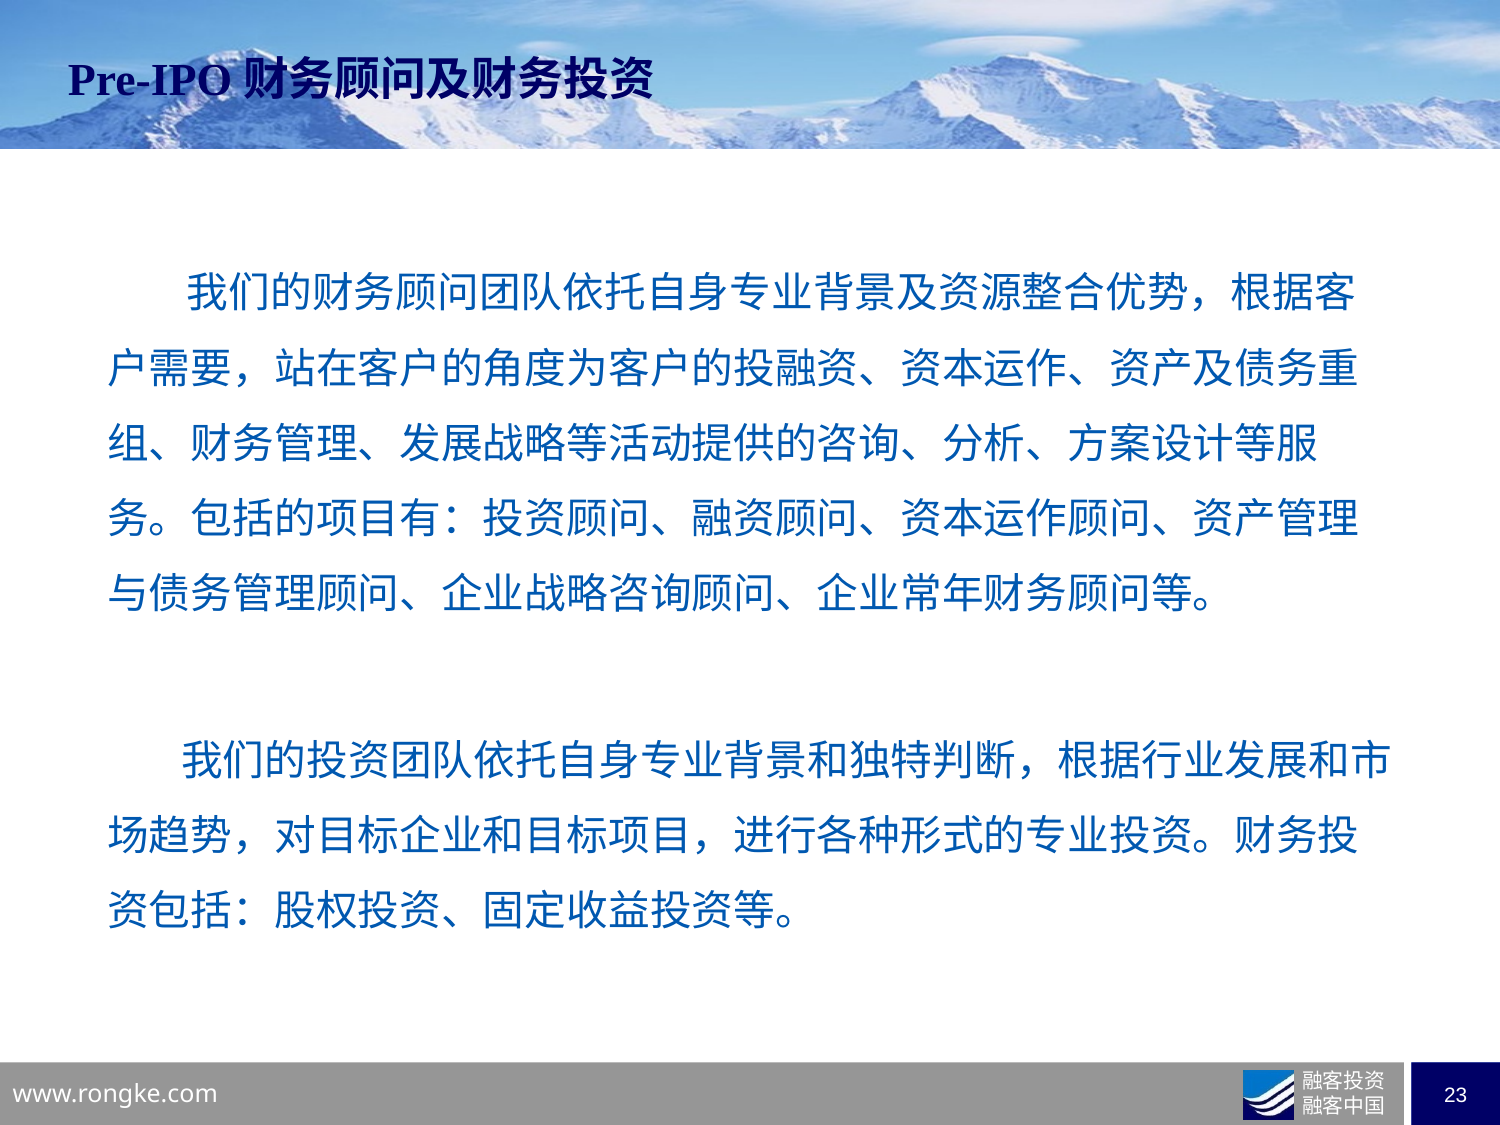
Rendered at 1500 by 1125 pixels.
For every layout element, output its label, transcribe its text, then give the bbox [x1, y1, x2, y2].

picture [1243, 1070, 1294, 1120]
picture [0, 0, 1500, 149]
text_box Pre-IPO财务顾问及财务投资 [53, 42, 901, 113]
text_box 我们的财务顾问团队依托自身专业背景及资源整合优势，根据客户需要，站在客户的角度为客户的投融资、资本运作、资产及债务重组、财务管理、发展战略等活动提供的咨询、分析、方案设计等服务。包括的项目有：投资顾问、融资顾问、资本运作顾问、资产管理与债务管理顾问、企业战略咨询顾问、企业常年财务顾问等。 我们的投资团队依托自身专业背景和独特判断，根据行业发展和市场趋势，对目标企业和目标项目，进行各种形式的专业投资。财务投资包括：股权投资、固定收益投资等。 [36, 219, 1412, 942]
